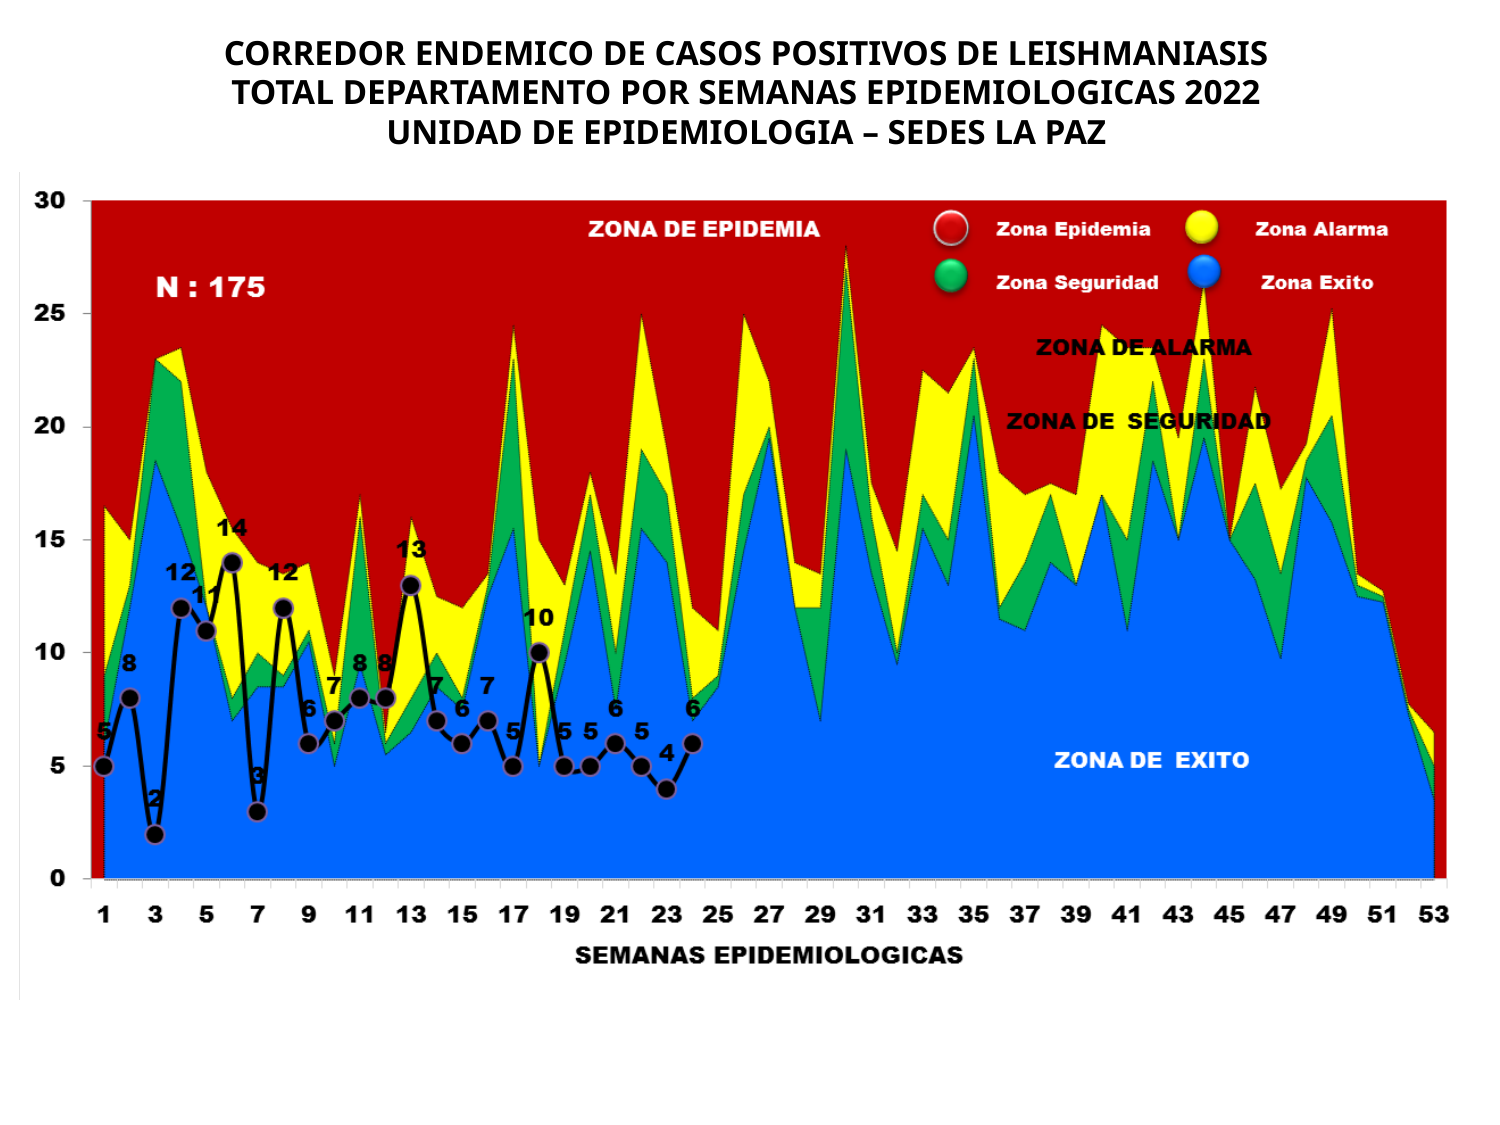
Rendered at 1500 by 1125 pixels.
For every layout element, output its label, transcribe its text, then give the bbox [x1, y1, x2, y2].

picture [17, 172, 1475, 1000]
text_box CORREDOR ENDEMICO DE CASOS POSITIVOS DE LEISHMANIASIS TOTAL DEPARTAMENTO POR SEMANAS EPIDEMIOLOGICAS 2022 UNIDAD DE EPIDEMIOLOGIA – SEDES LA PAZ [43, 24, 1450, 159]
